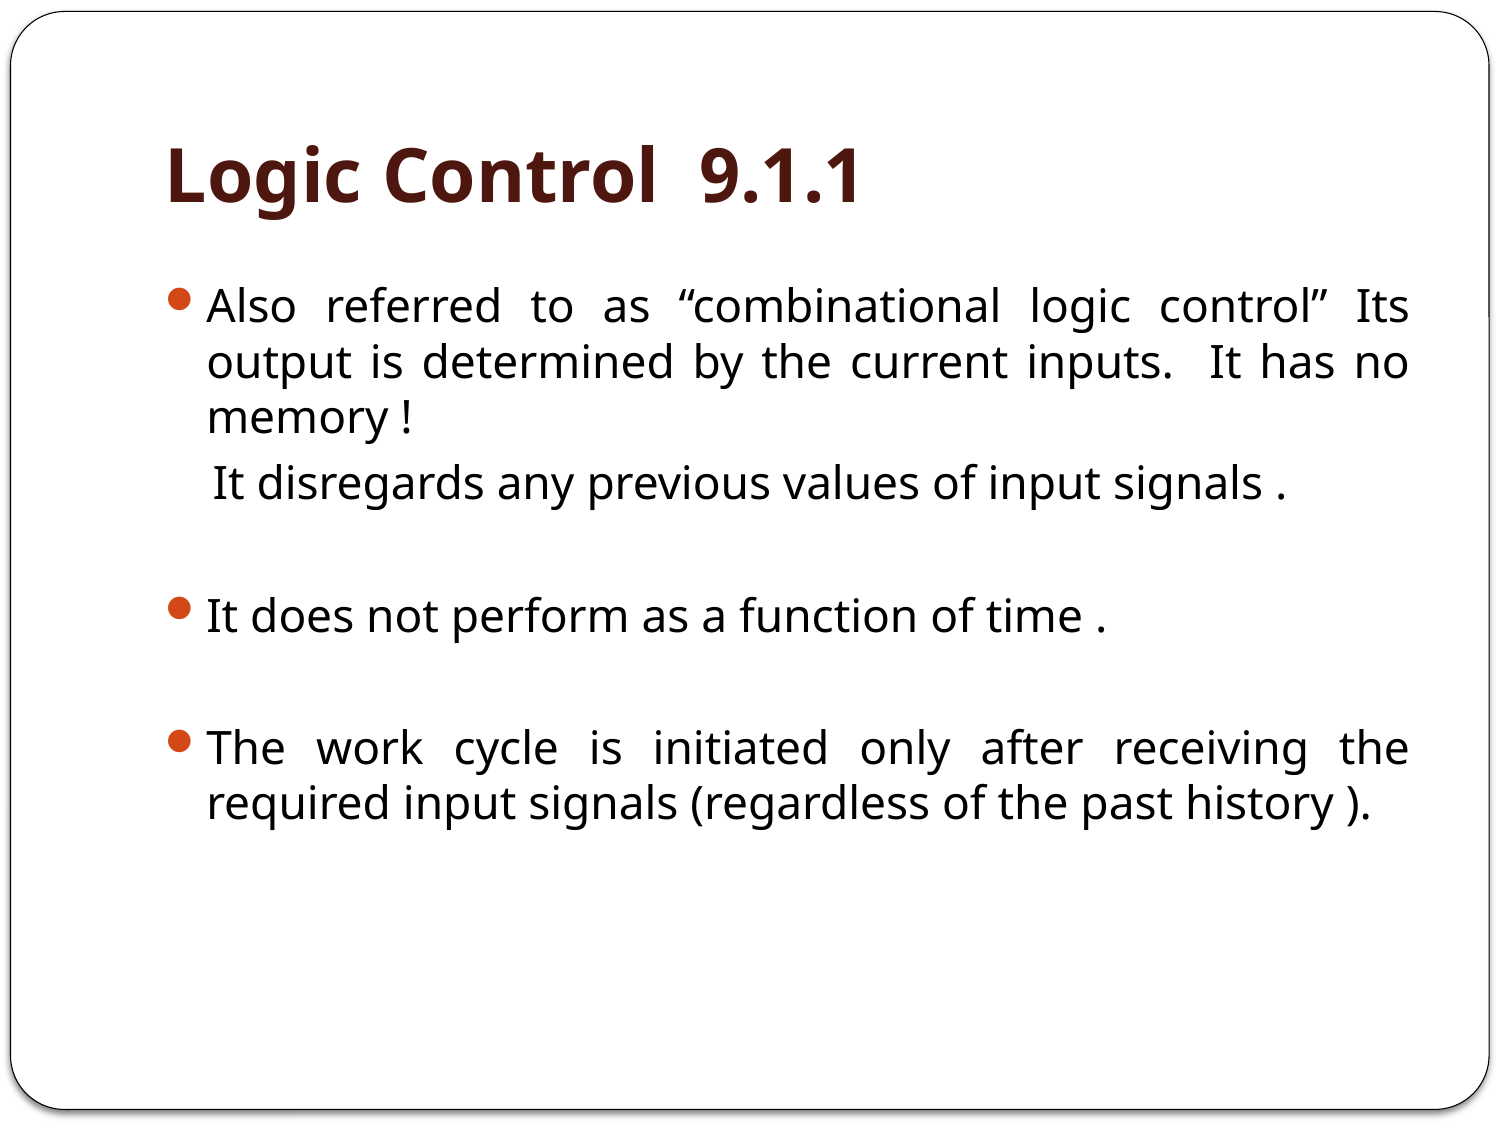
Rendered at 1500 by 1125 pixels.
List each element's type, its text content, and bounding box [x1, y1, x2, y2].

title 9.1.1 Logic Control [150, 45, 1425, 233]
list Also referred to as “combinational logic control” Its output is determined by the current inputs. It has no memory ! It disregards any previous values of input signals . It does not perform as a function of time . The work cycle is initiated only after receiving the required input signals (regardless of the past history ). [150, 269, 1425, 1020]
